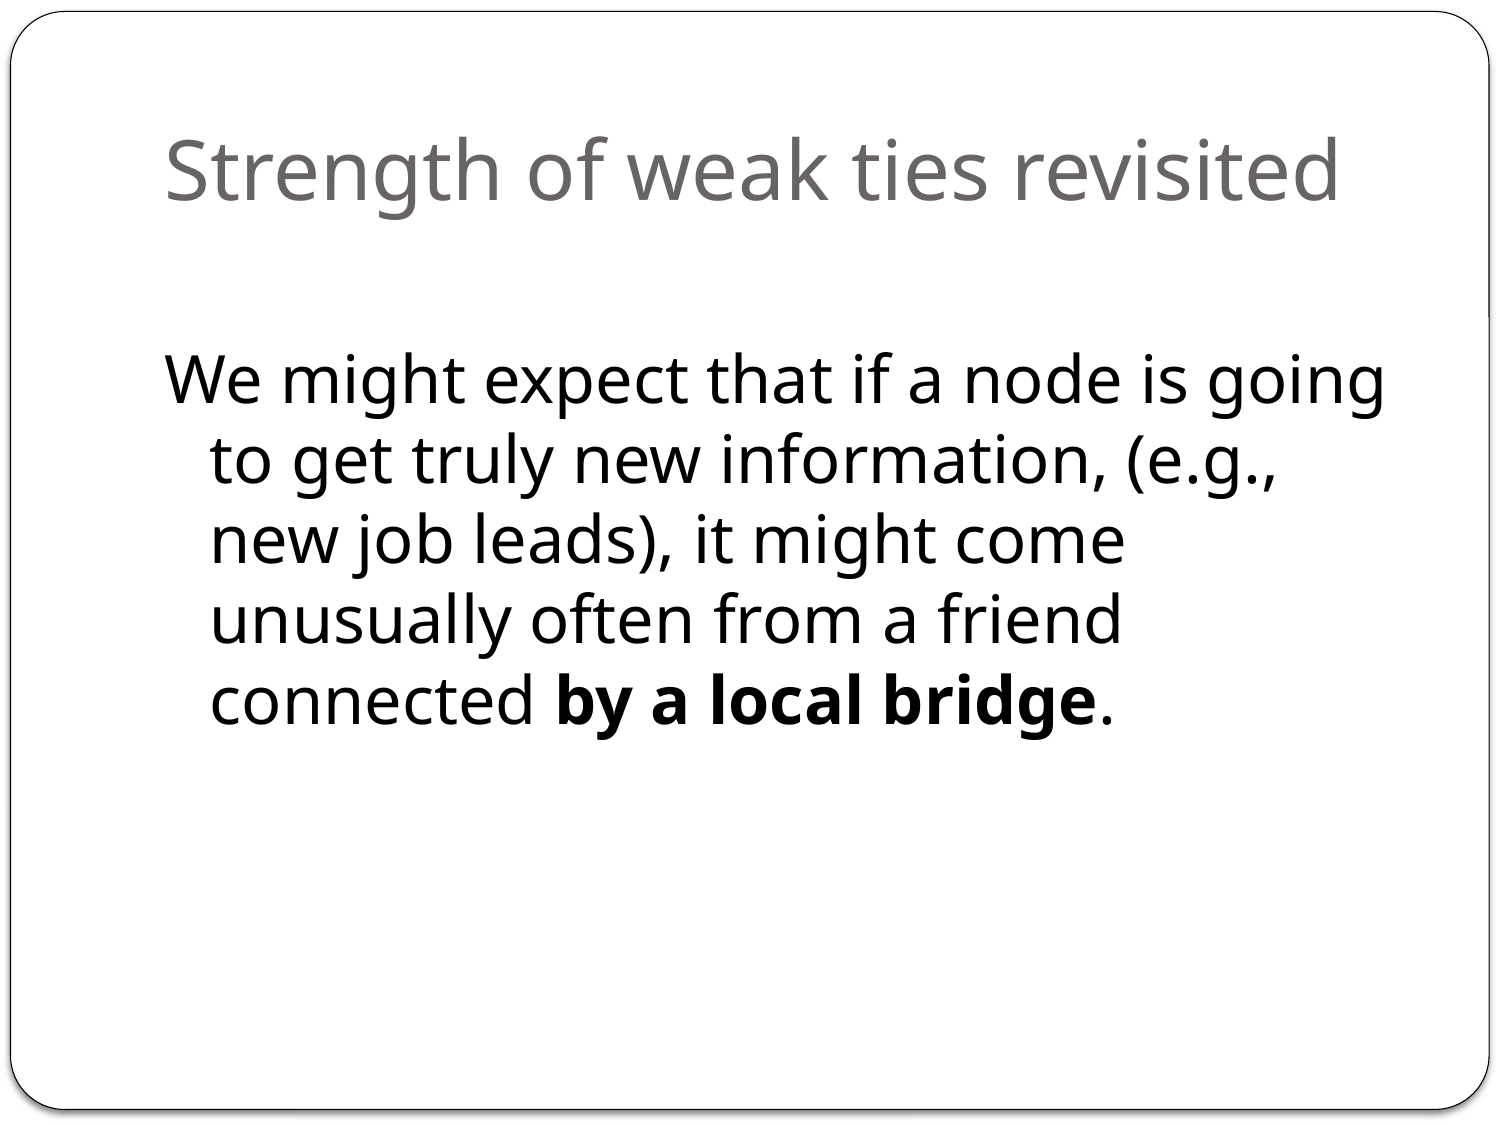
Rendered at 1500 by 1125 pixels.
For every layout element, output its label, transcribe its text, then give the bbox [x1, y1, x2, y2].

title Strength of weak ties revisited [150, 45, 1425, 233]
list We might expect that if a node is going to get truly new information, (e.g., new job leads), it might come unusually often from a friend connected by a local bridge. [150, 237, 1425, 988]
